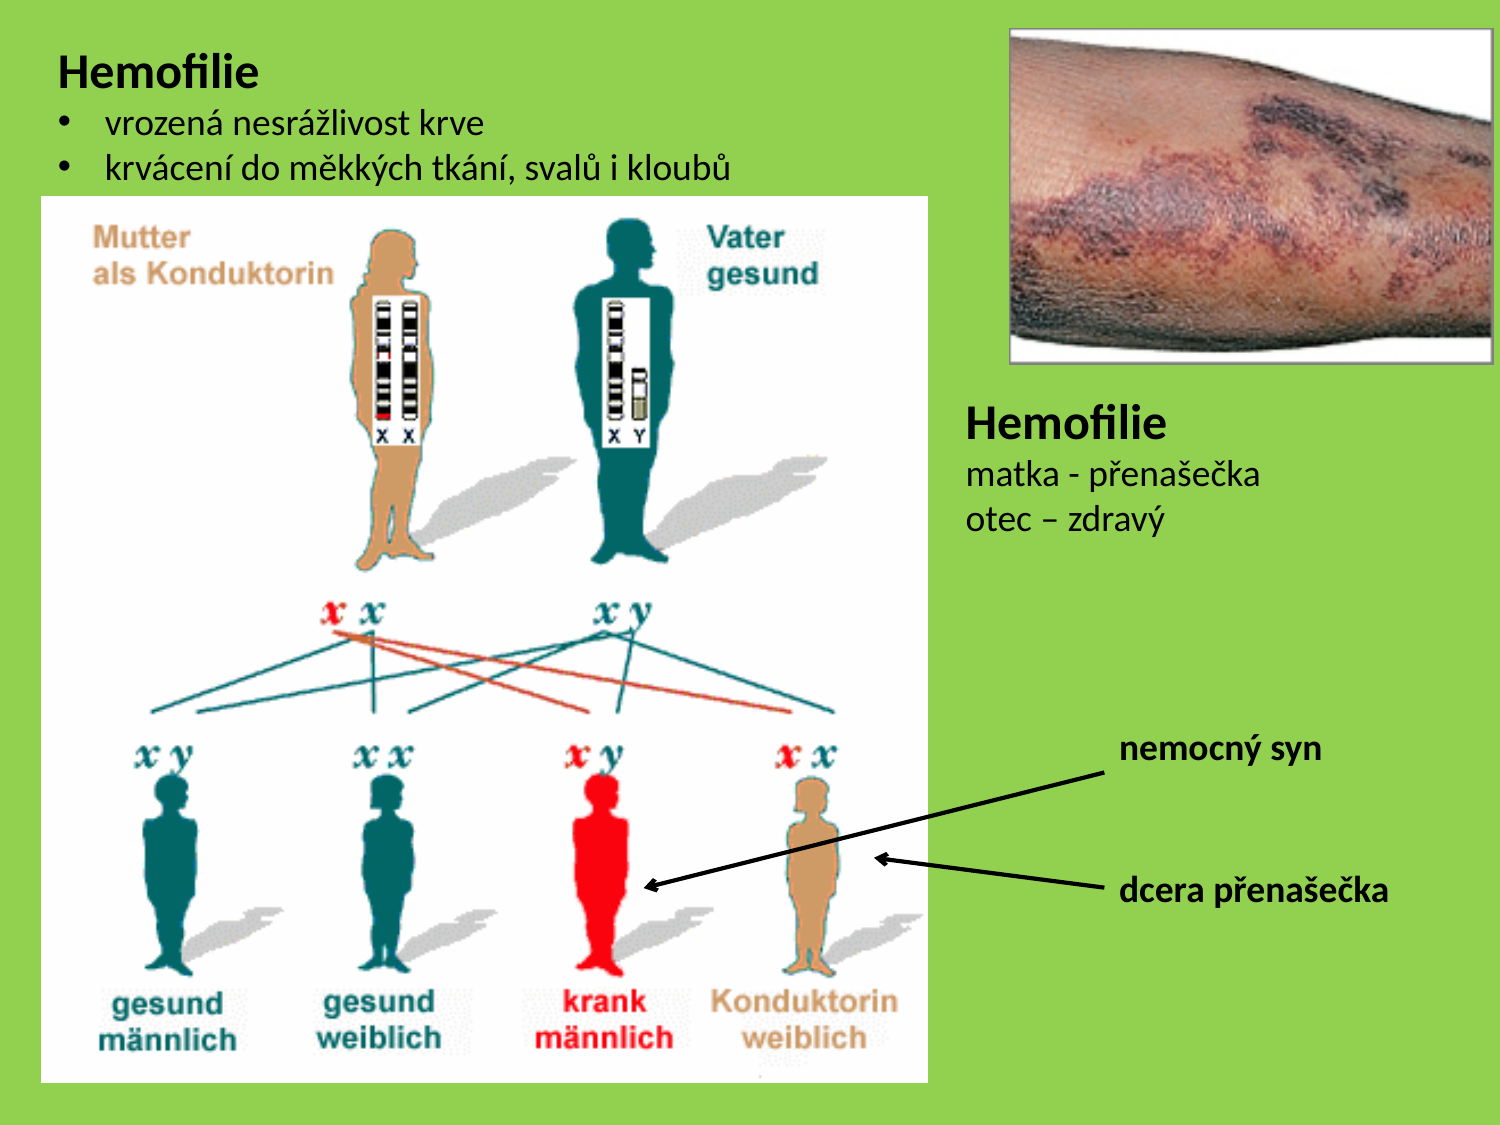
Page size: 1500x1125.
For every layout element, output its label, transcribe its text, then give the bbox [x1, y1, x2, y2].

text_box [873, 857, 1105, 889]
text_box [643, 772, 1105, 889]
text_box Hemofilie matka - přenašečka otec – zdravý [950, 381, 1341, 637]
text_box Hemofilie vrozená nesrážlivost krve krvácení do měkkých tkání, svalů i kloubů [43, 30, 793, 194]
picture [1009, 28, 1494, 365]
text_box dcera přenašečka [1104, 857, 1471, 918]
picture [40, 195, 928, 1083]
text_box nemocný syn [1104, 715, 1471, 776]
